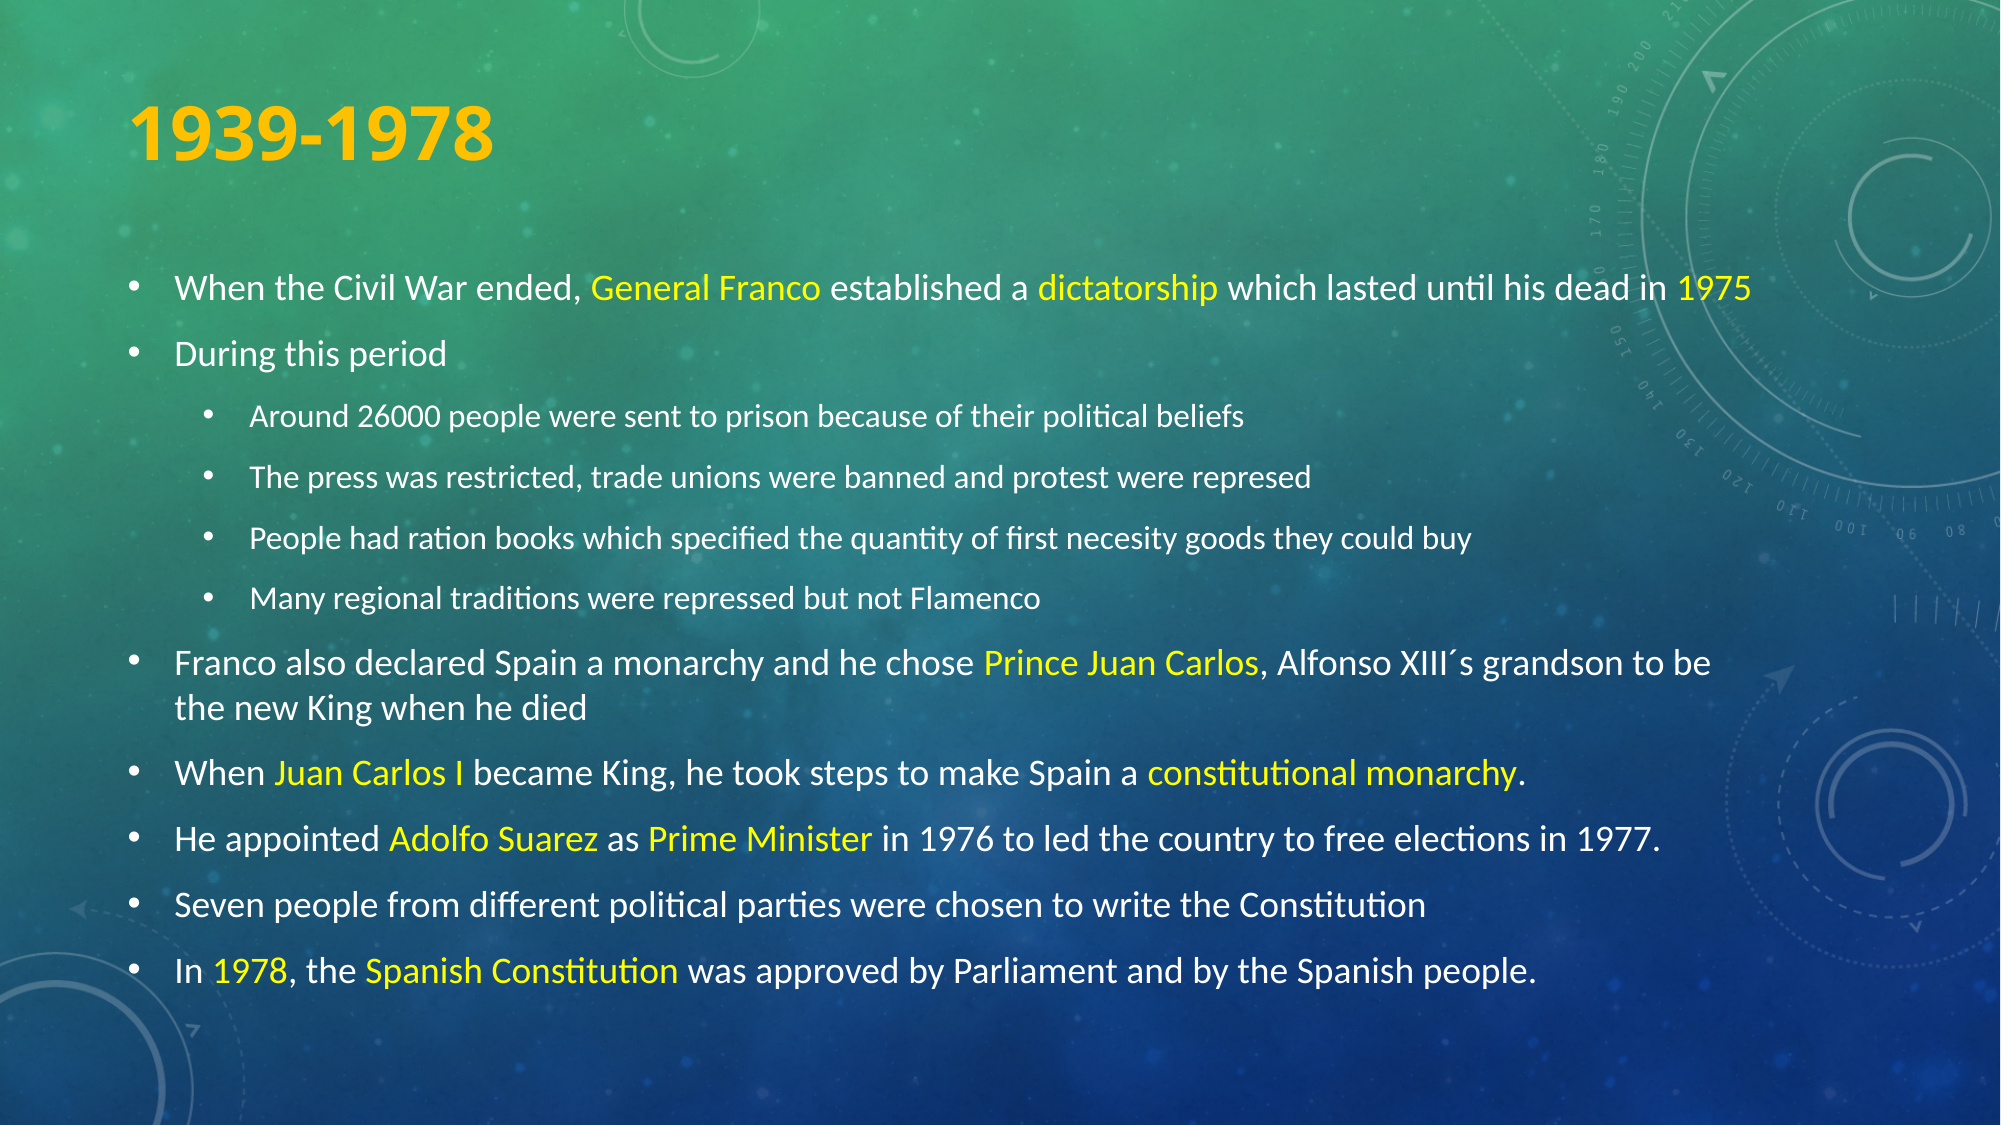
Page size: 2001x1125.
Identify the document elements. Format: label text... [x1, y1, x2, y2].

title 1939-1978 [112, 35, 1775, 226]
list When the Civil War ended, General Franco established a dictatorship which lasted until his dead in 1975 During this period Around 26000 people were sent to prison because of their political beliefs The press was restricted, trade unions were banned and protest were represed People had ration books which specified the quantity of first necesity goods they could buy Many regional traditions were repressed but not Flamenco Franco also declared Spain a monarchy and he chose Prince Juan Carlos, Alfonso XIII´s grandson to be the new King when he died When Juan Carlos I became King, he took steps to make Spain a constitutional monarchy. He appointed Adolfo Suarez as Prime Minister in 1976 to led the country to free elections in 1977. Seven people from different political parties were chosen to write the Constitution In 1978, the Spanish Constitution was approved by Parliament and by the Spanish people. [112, 226, 1775, 1028]
picture [0, 0, 2001, 1125]
